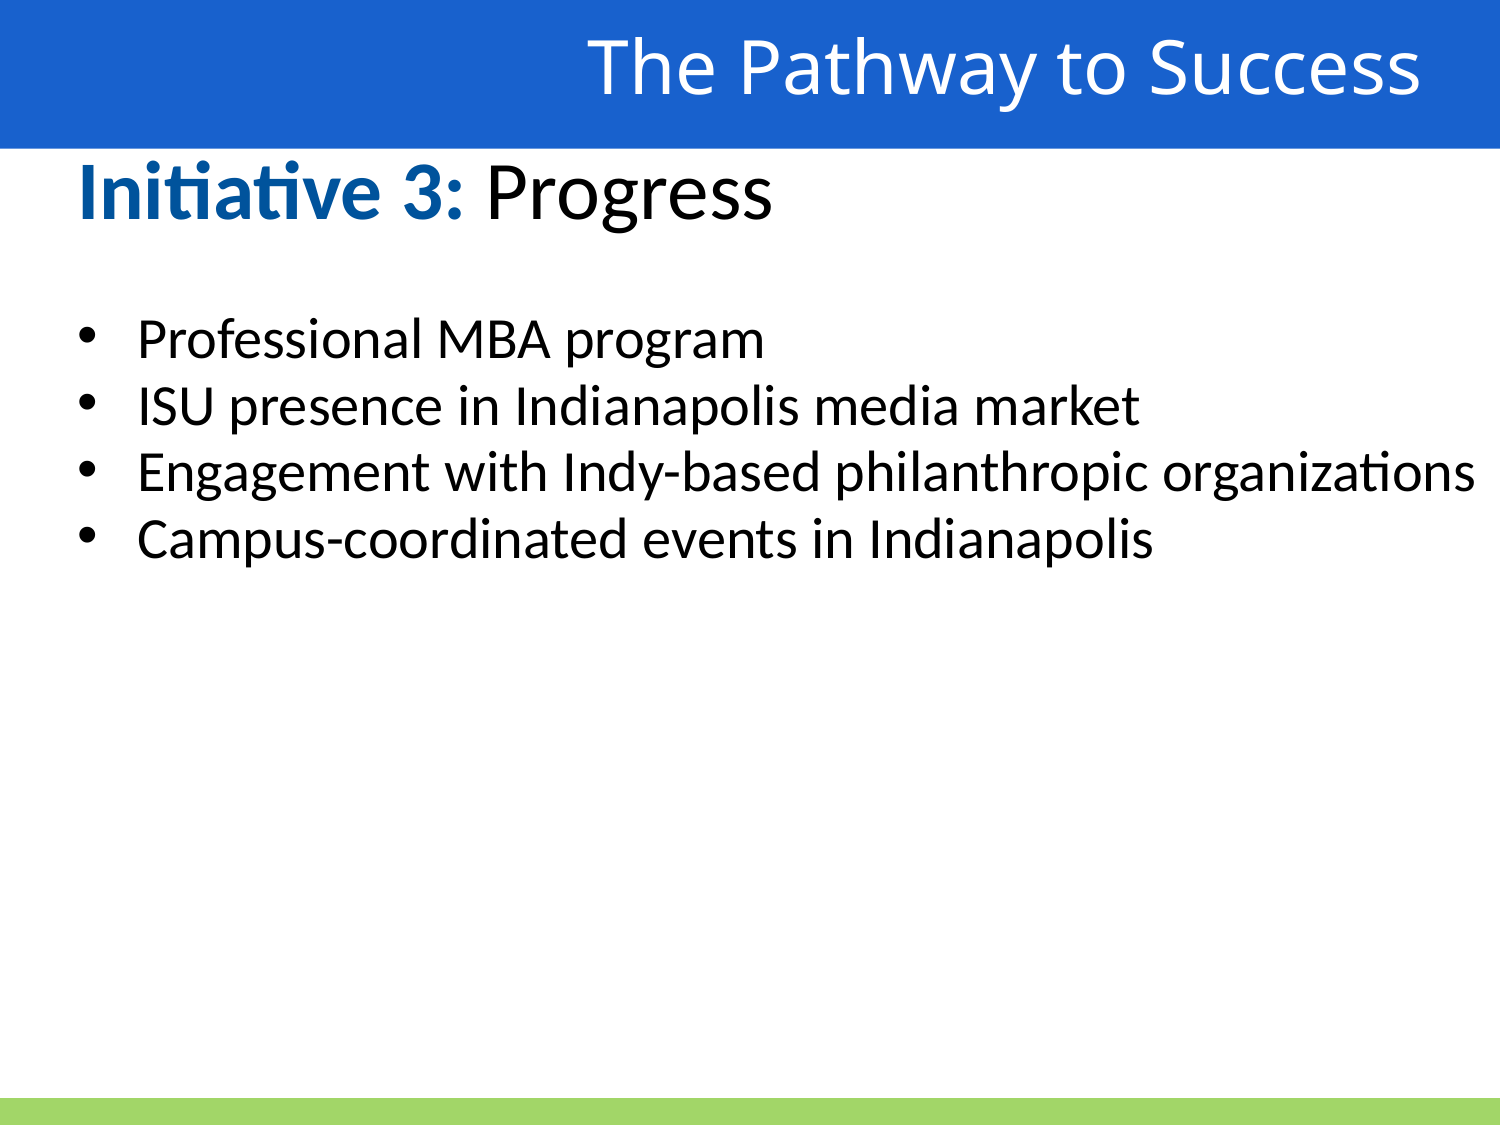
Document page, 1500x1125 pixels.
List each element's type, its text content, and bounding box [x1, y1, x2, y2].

text_box [0, 0, 1500, 149]
text_box Initiative 3: Progress Professional MBA program ISU presence in Indianapolis media market Engagement with Indy-based philanthropic organizations Campus-coordinated events in Indianapolis [62, 162, 1500, 778]
text_box The Pathway to Success [12, 12, 1438, 118]
